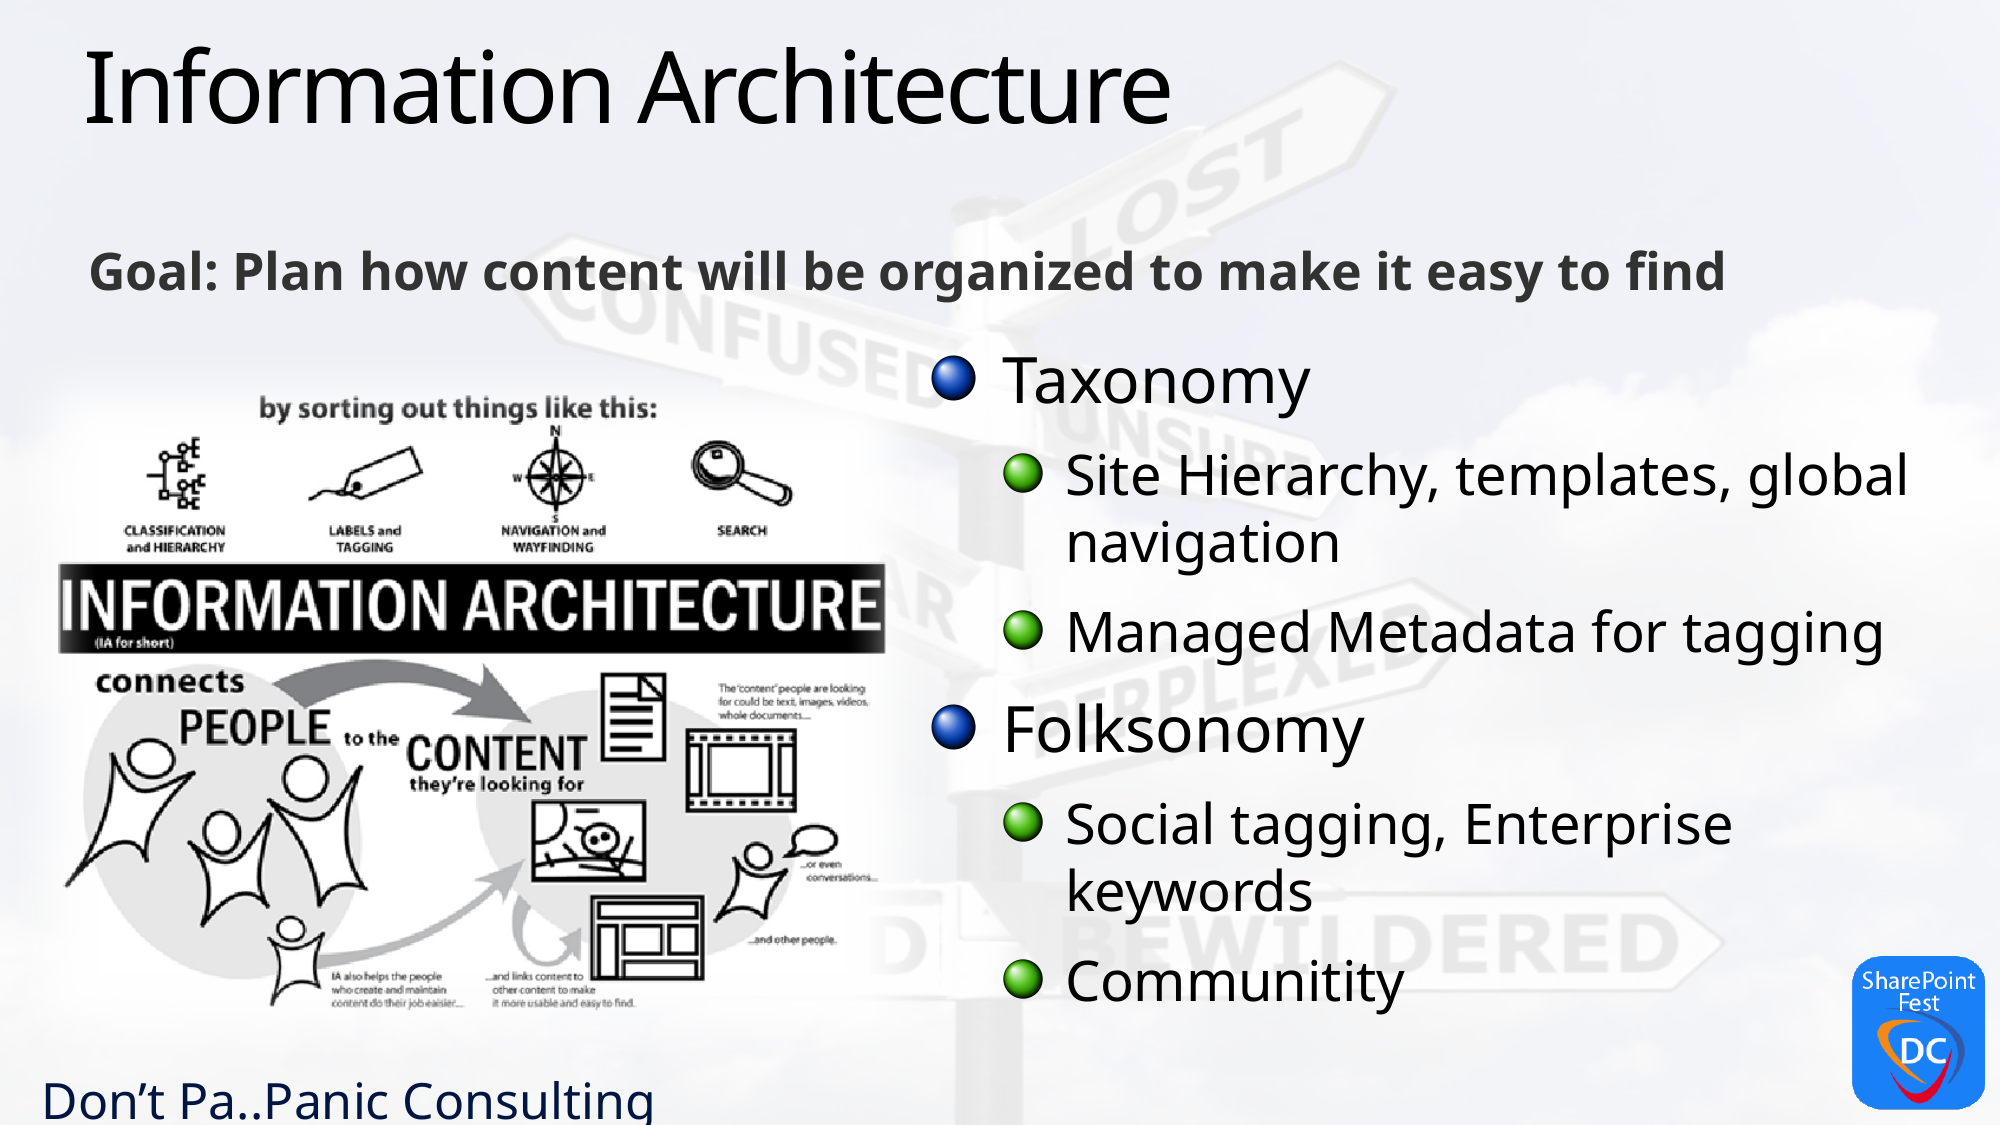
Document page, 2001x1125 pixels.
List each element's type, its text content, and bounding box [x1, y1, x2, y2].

title Information Architecture [83, 37, 1917, 147]
picture [0, 340, 947, 1074]
list Taxonomy Site Hierarchy, templates, global navigation Managed Metadata for tagging Folksonomy Social tagging, Enterprise keywords Communitity [951, 358, 1917, 1063]
text_box Goal: Plan how content will be organized to make it easy to find [73, 230, 1927, 358]
picture [1843, 955, 1990, 1112]
